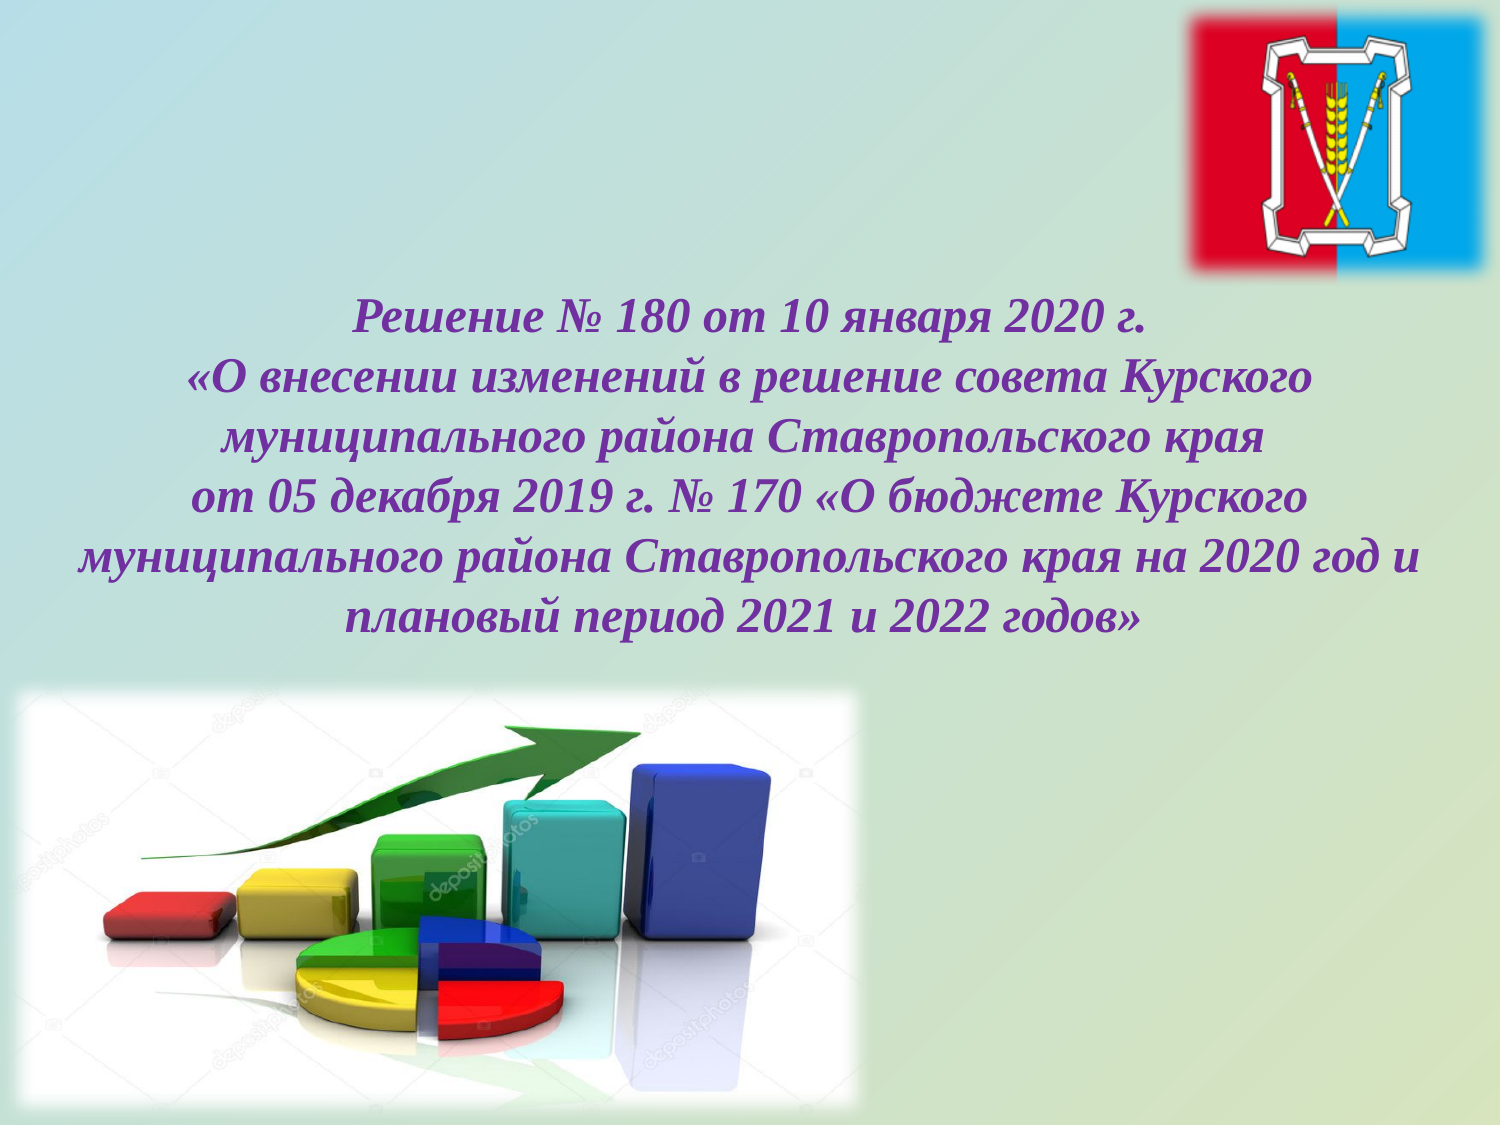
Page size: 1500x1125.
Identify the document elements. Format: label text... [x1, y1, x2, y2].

picture [0, 674, 874, 1125]
text_box Решение № 180 от 10 января 2020 г. «О внесении изменений в решение совета Курского муниципального района Ставропольского края от 05 декабря 2019 г. № 170 «О бюджете Курского муниципального района Ставропольского края на 2020 год и плановый период 2021 и 2022 годов» [0, 274, 1500, 650]
picture [1172, 0, 1500, 288]
